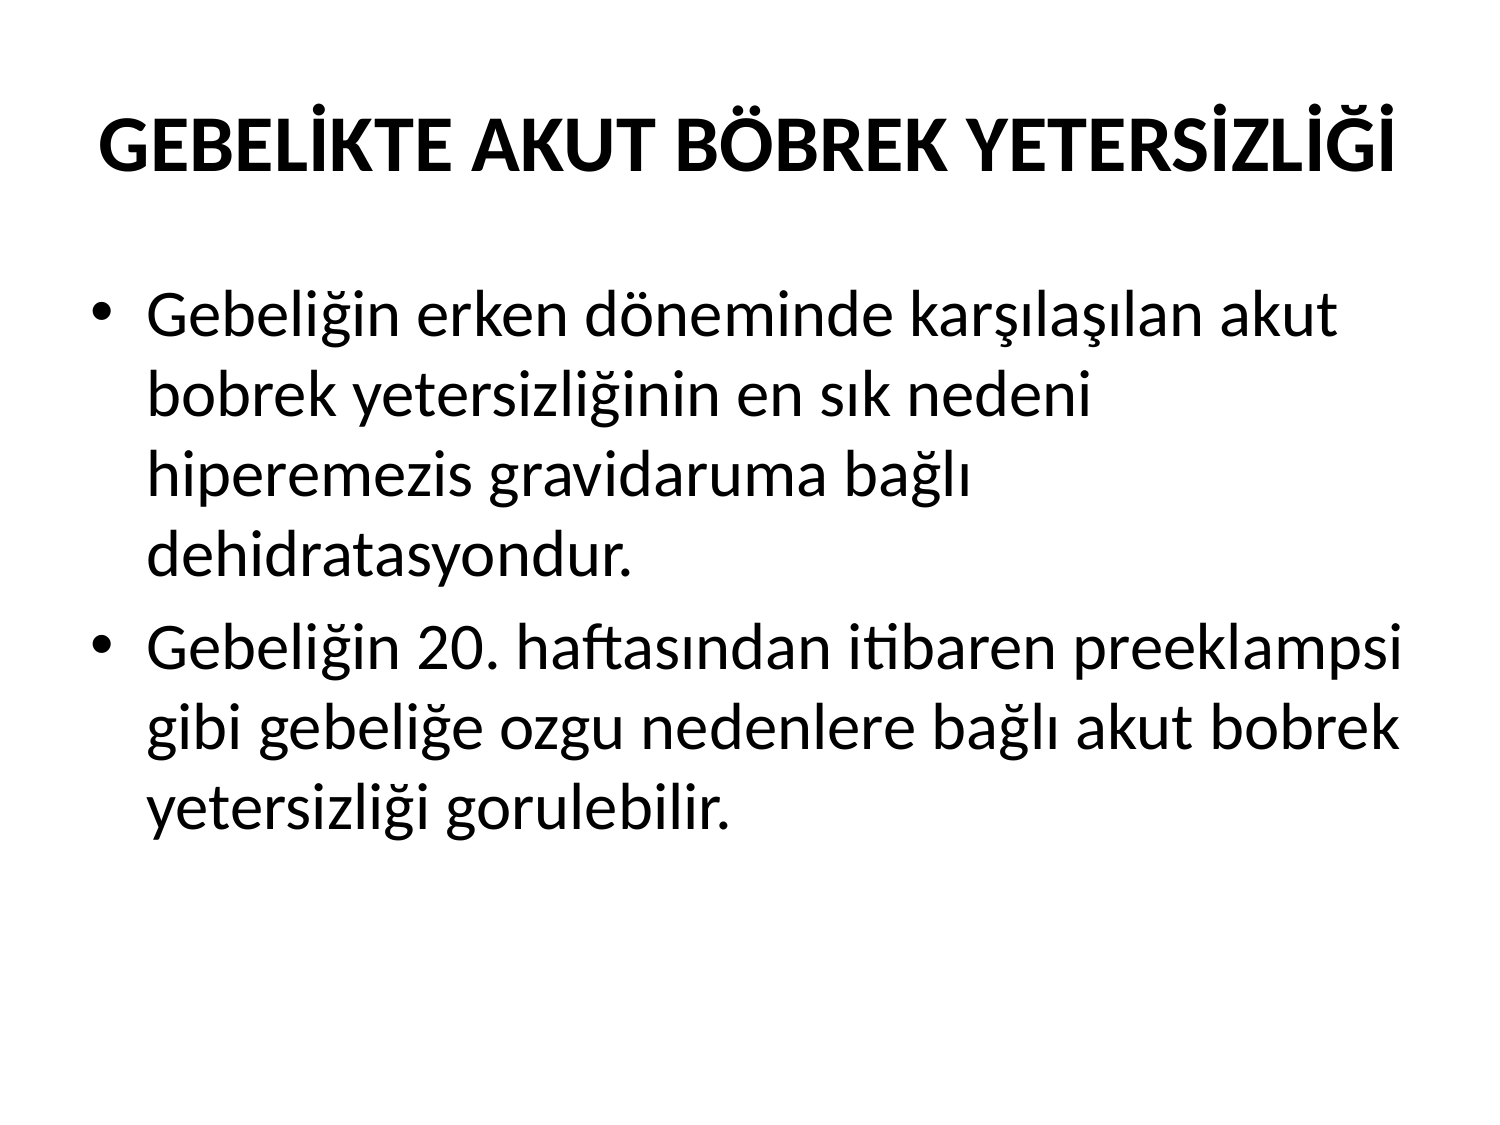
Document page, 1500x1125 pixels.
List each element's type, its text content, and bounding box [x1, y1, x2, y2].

title GEBELİKTE AKUT BÖBREK YETERSİZLİĞİ [75, 45, 1425, 233]
list Gebeliğin erken döneminde karşılaşılan akut bobrek yetersizliğinin en sık nedeni hiperemezis gravidaruma bağlı dehidratasyondur. Gebeliğin 20. haftasından itibaren preeklampsi gibi gebeliğe ozgu nedenlere bağlı akut bobrek yetersizliği gorulebilir. [75, 262, 1425, 1005]
